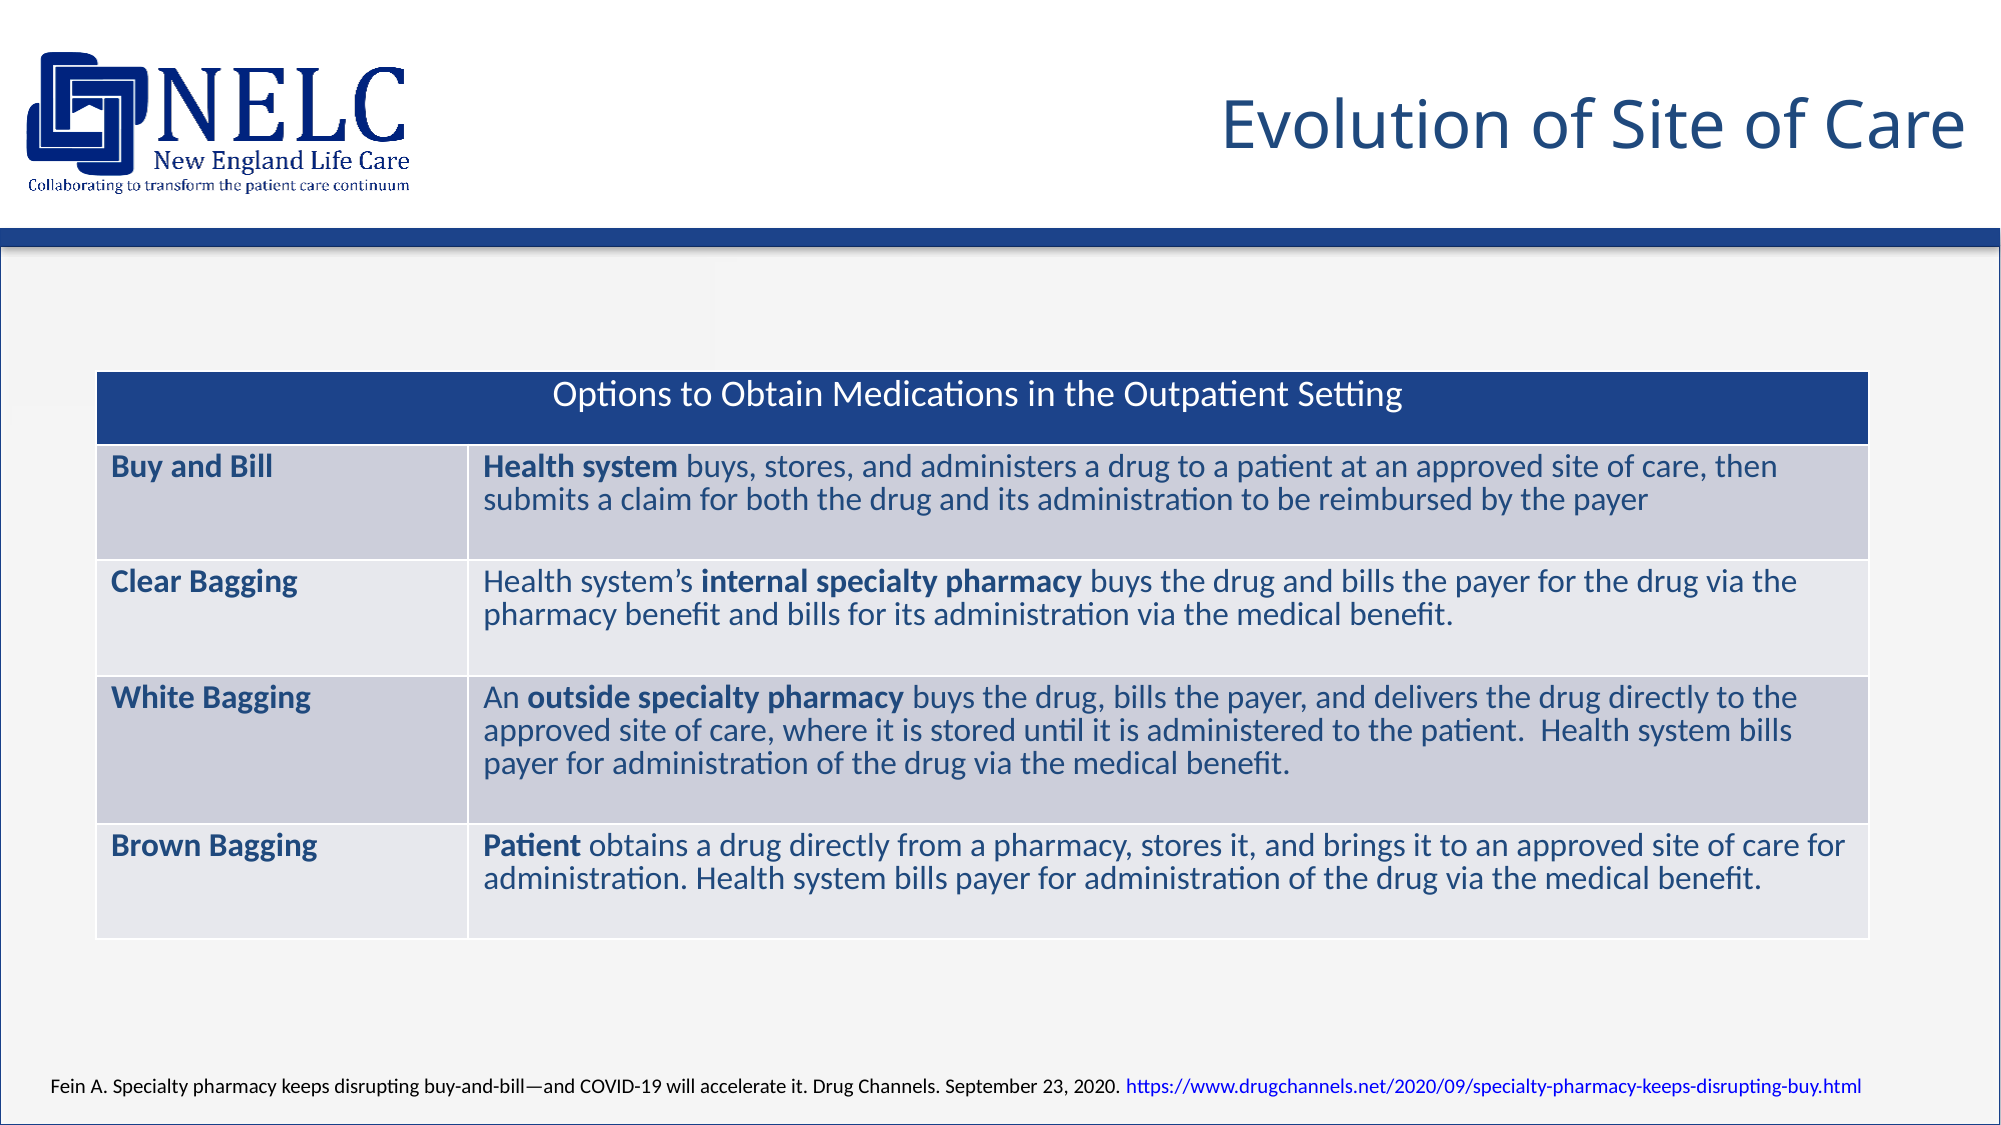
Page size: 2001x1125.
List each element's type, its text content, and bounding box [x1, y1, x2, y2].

table_cell White Bagging [97, 677, 467, 823]
text_box Fein A. Specialty pharmacy keeps disrupting buy-and-bill—and COVID-19 will accelerate it. Drug Channels. September 23, 2020. https://www.drugchannels.net/2020/09/specialty-pharmacy-keeps-disrupting-buy.html [35, 1064, 1878, 1125]
table_header Options to Obtain Medications in the Outpatient Setting [97, 372, 1868, 444]
table_cell Buy and Bill [97, 446, 467, 559]
table_cell Patient obtains a drug directly from a pharmacy, stores it, and brings it to an approved site of care for administration. Health system bills payer for administration of the drug via the medical benefit. [469, 825, 1868, 938]
table_cell Health system buys, stores, and administers a drug to a patient at an approved site of care, then submits a claim for both the drug and its administration to be reimbursed by the payer [469, 446, 1868, 559]
table_cell Brown Bagging [97, 825, 467, 938]
table_cell Clear Bagging [97, 561, 467, 675]
title Evolution of Site of Care [517, 0, 1984, 170]
table_cell Health system’s internal specialty pharmacy buys the drug and bills the payer for the drug via the pharmacy benefit and bills for its administration via the medical benefit. [469, 561, 1868, 675]
picture [19, 42, 431, 202]
table_cell An outside specialty pharmacy buys the drug, bills the payer, and delivers the drug directly to the approved site of care, where it is stored until it is administered to the patient. Health system bills payer for administration of the drug via the medical benefit. [469, 677, 1868, 823]
